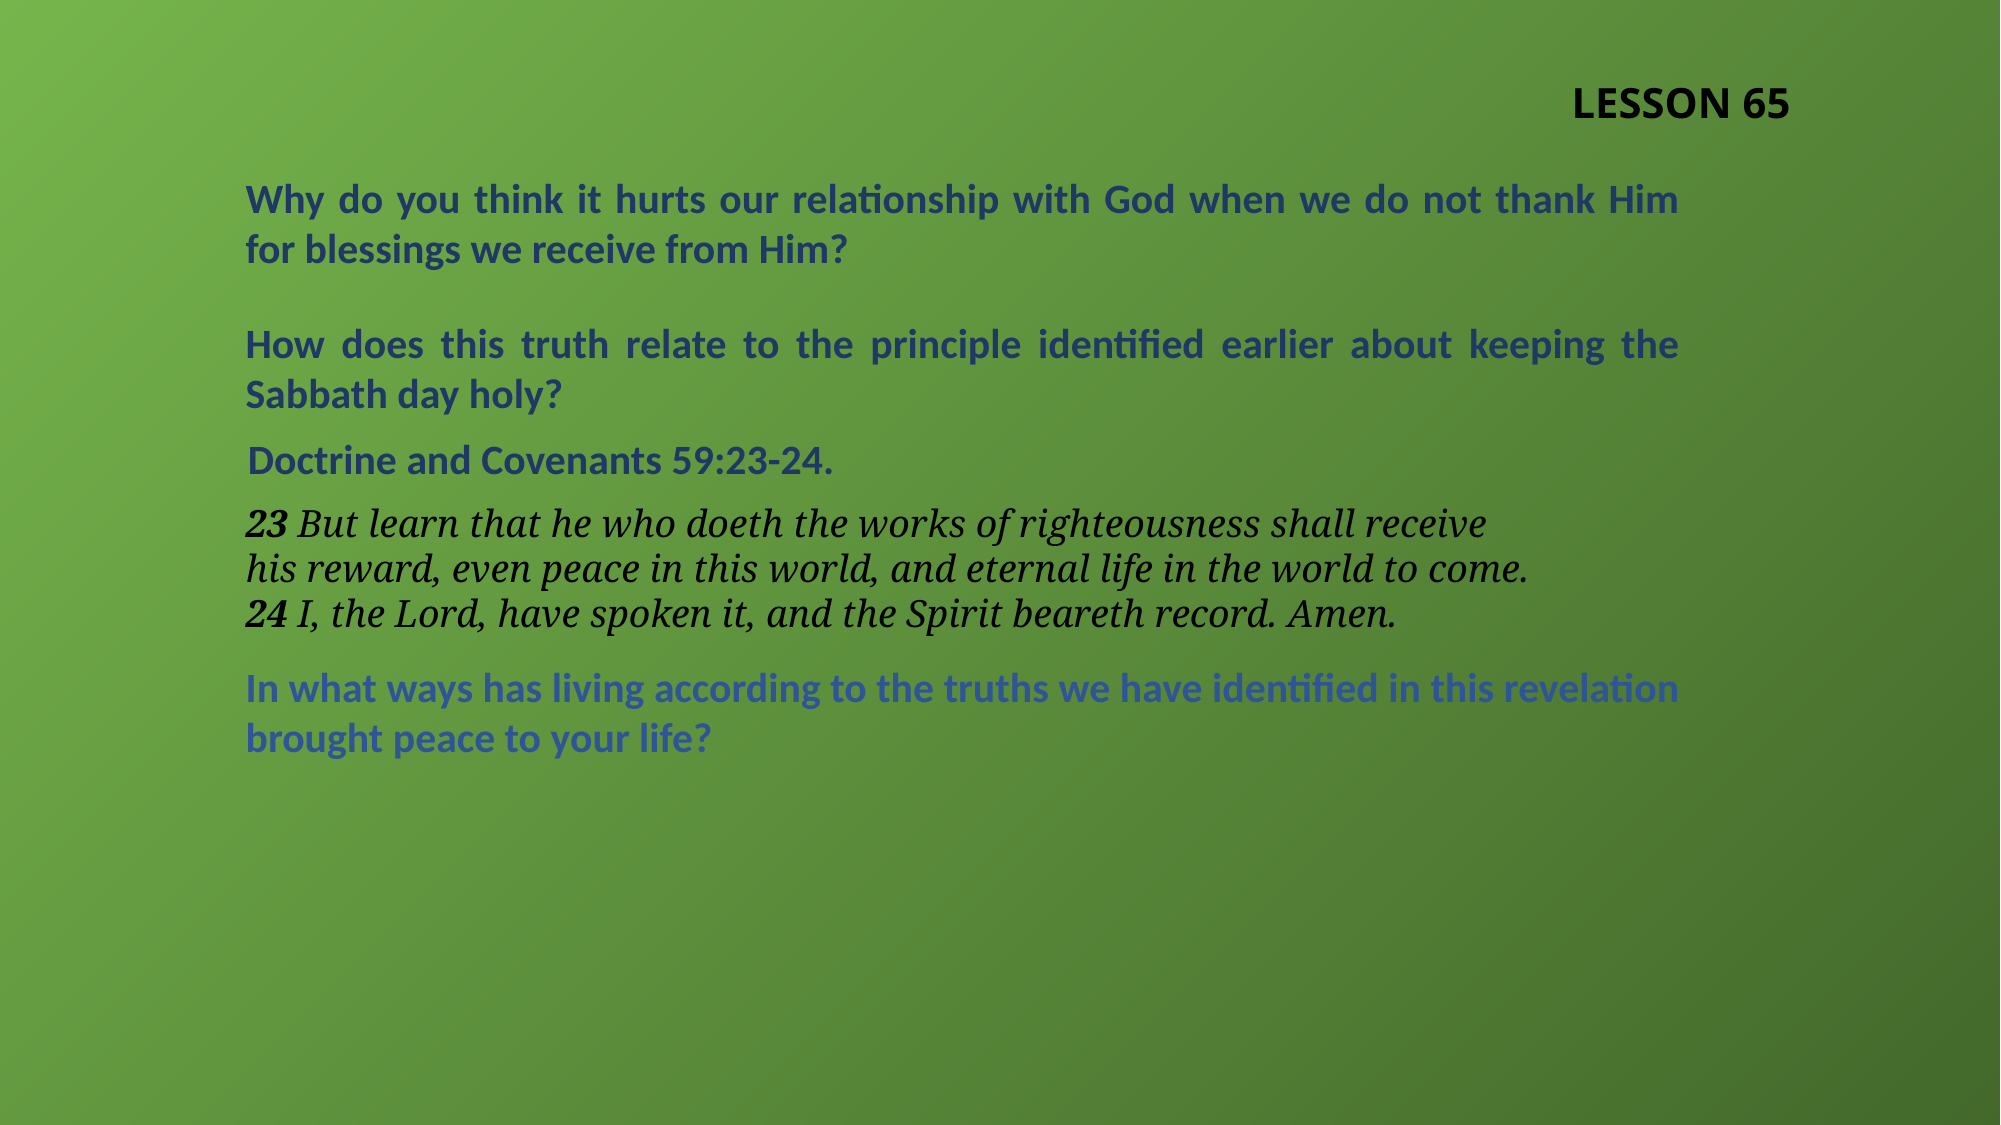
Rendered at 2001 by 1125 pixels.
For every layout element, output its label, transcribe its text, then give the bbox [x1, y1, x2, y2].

text_box How does this truth relate to the principle identified earlier about keeping the Sabbath day holy? [230, 309, 1696, 425]
text_box Why do you think it hurts our relationship with God when we do not thank Him for blessings we receive from Him? [230, 164, 1696, 279]
text_box LESSON 65 [1556, 68, 1814, 147]
text_box 23 But learn that he who doeth the works of righteousness shall receive his reward, even peace in this world, and eternal life in the world to come. 24 I, the Lord, have spoken it, and the Spirit beareth record. Amen. [230, 492, 1696, 643]
text_box In what ways has living according to the truths we have identified in this revelation brought peace to your life? [230, 653, 1696, 769]
text_box Doctrine and Covenants 59:23-24. [233, 425, 850, 491]
